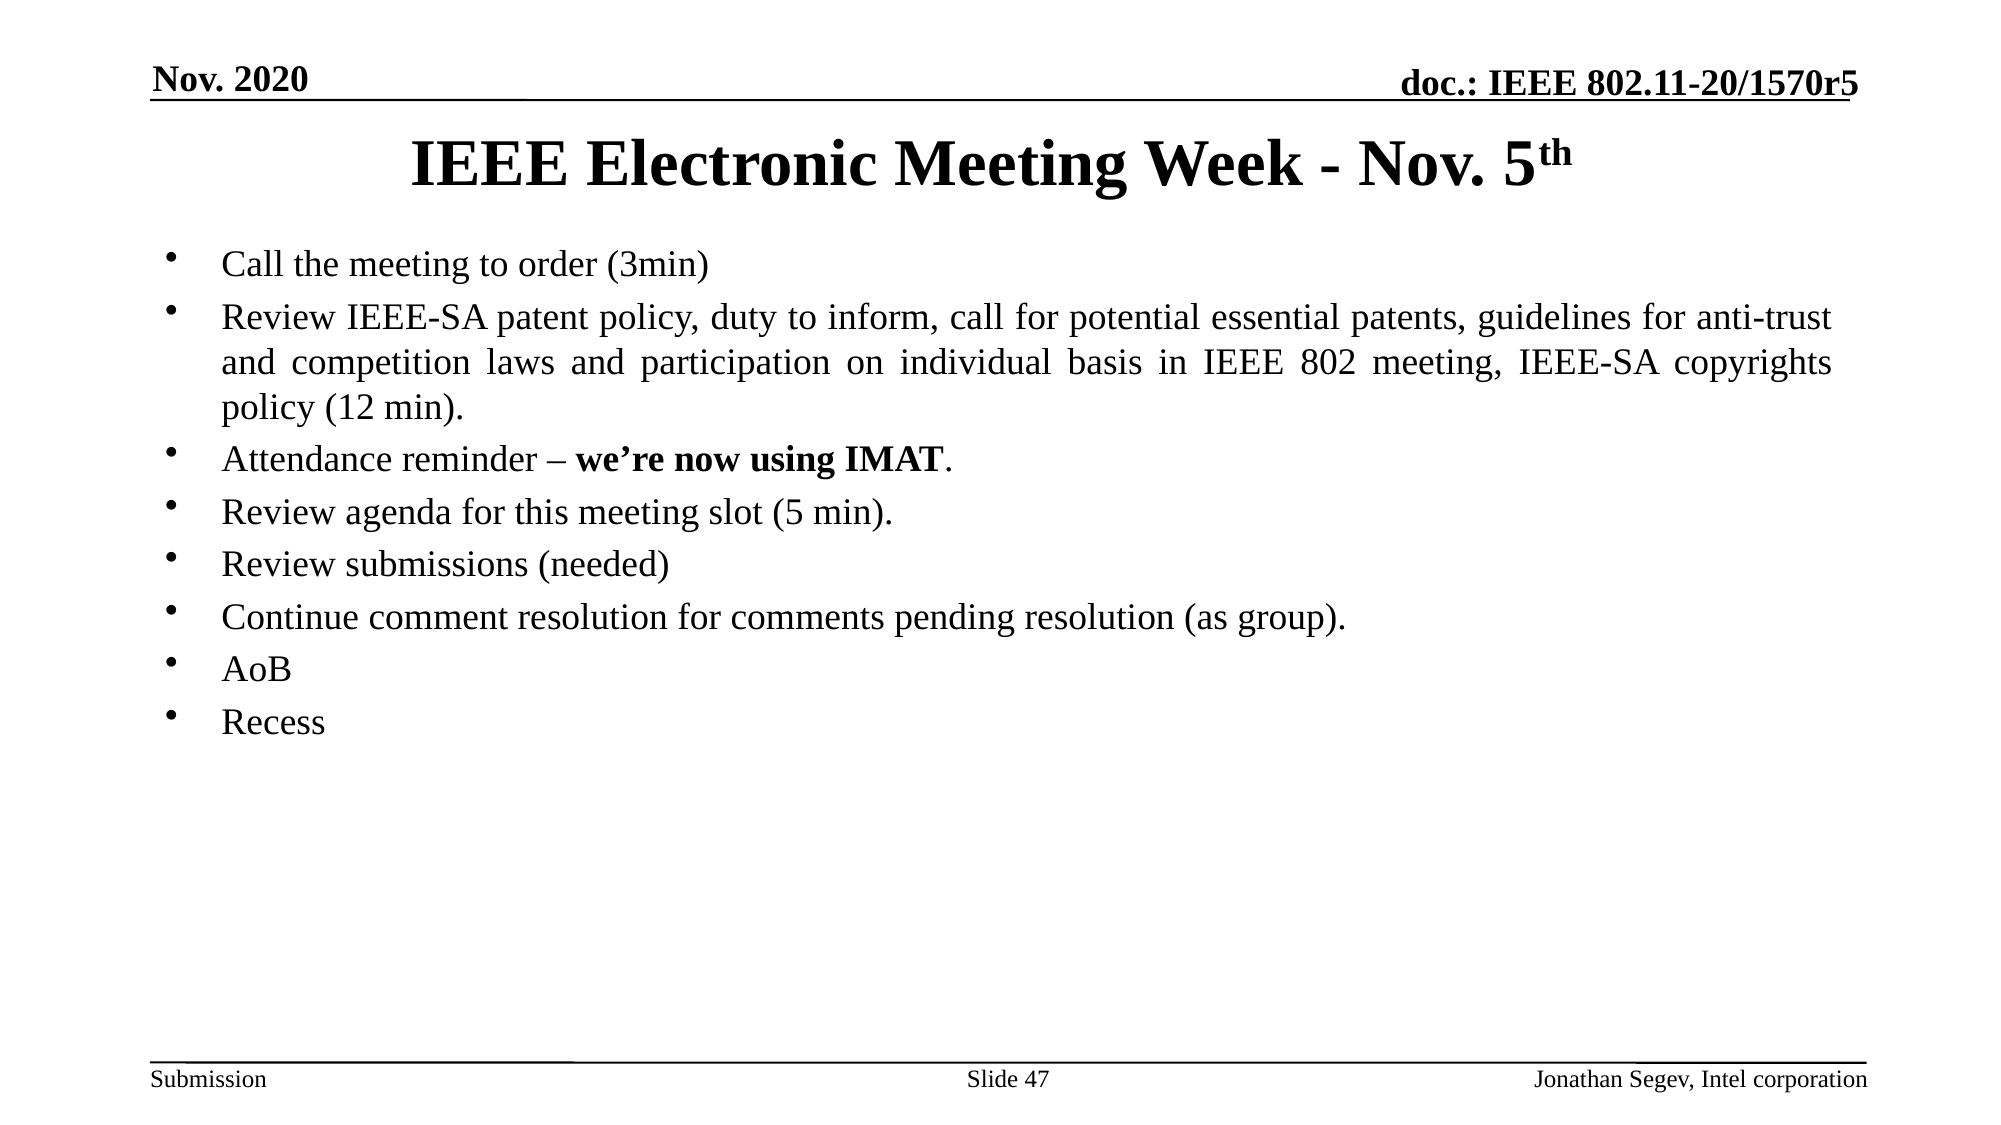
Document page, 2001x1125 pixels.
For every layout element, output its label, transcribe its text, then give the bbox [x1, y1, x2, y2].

title IEEE Electronic Meeting Week - Nov. 5th [149, 112, 1850, 205]
slide_number Slide 47 [950, 1061, 1067, 1123]
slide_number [152, 54, 563, 100]
footer Jonathan Segev, Intel corporation [1171, 1061, 1869, 1093]
list Call the meeting to order (3min) Review IEEE-SA patent policy, duty to inform, call for potential essential patents, guidelines for anti-trust and competition laws and participation on individual basis in IEEE 802 meeting, IEEE-SA copyrights policy (12 min). Attendance reminder – we’re now using IMAT. Review agenda for this meeting slot (5 min). Review submissions (needed) Continue comment resolution for comments pending resolution (as group). AoB Recess [149, 231, 1850, 1000]
